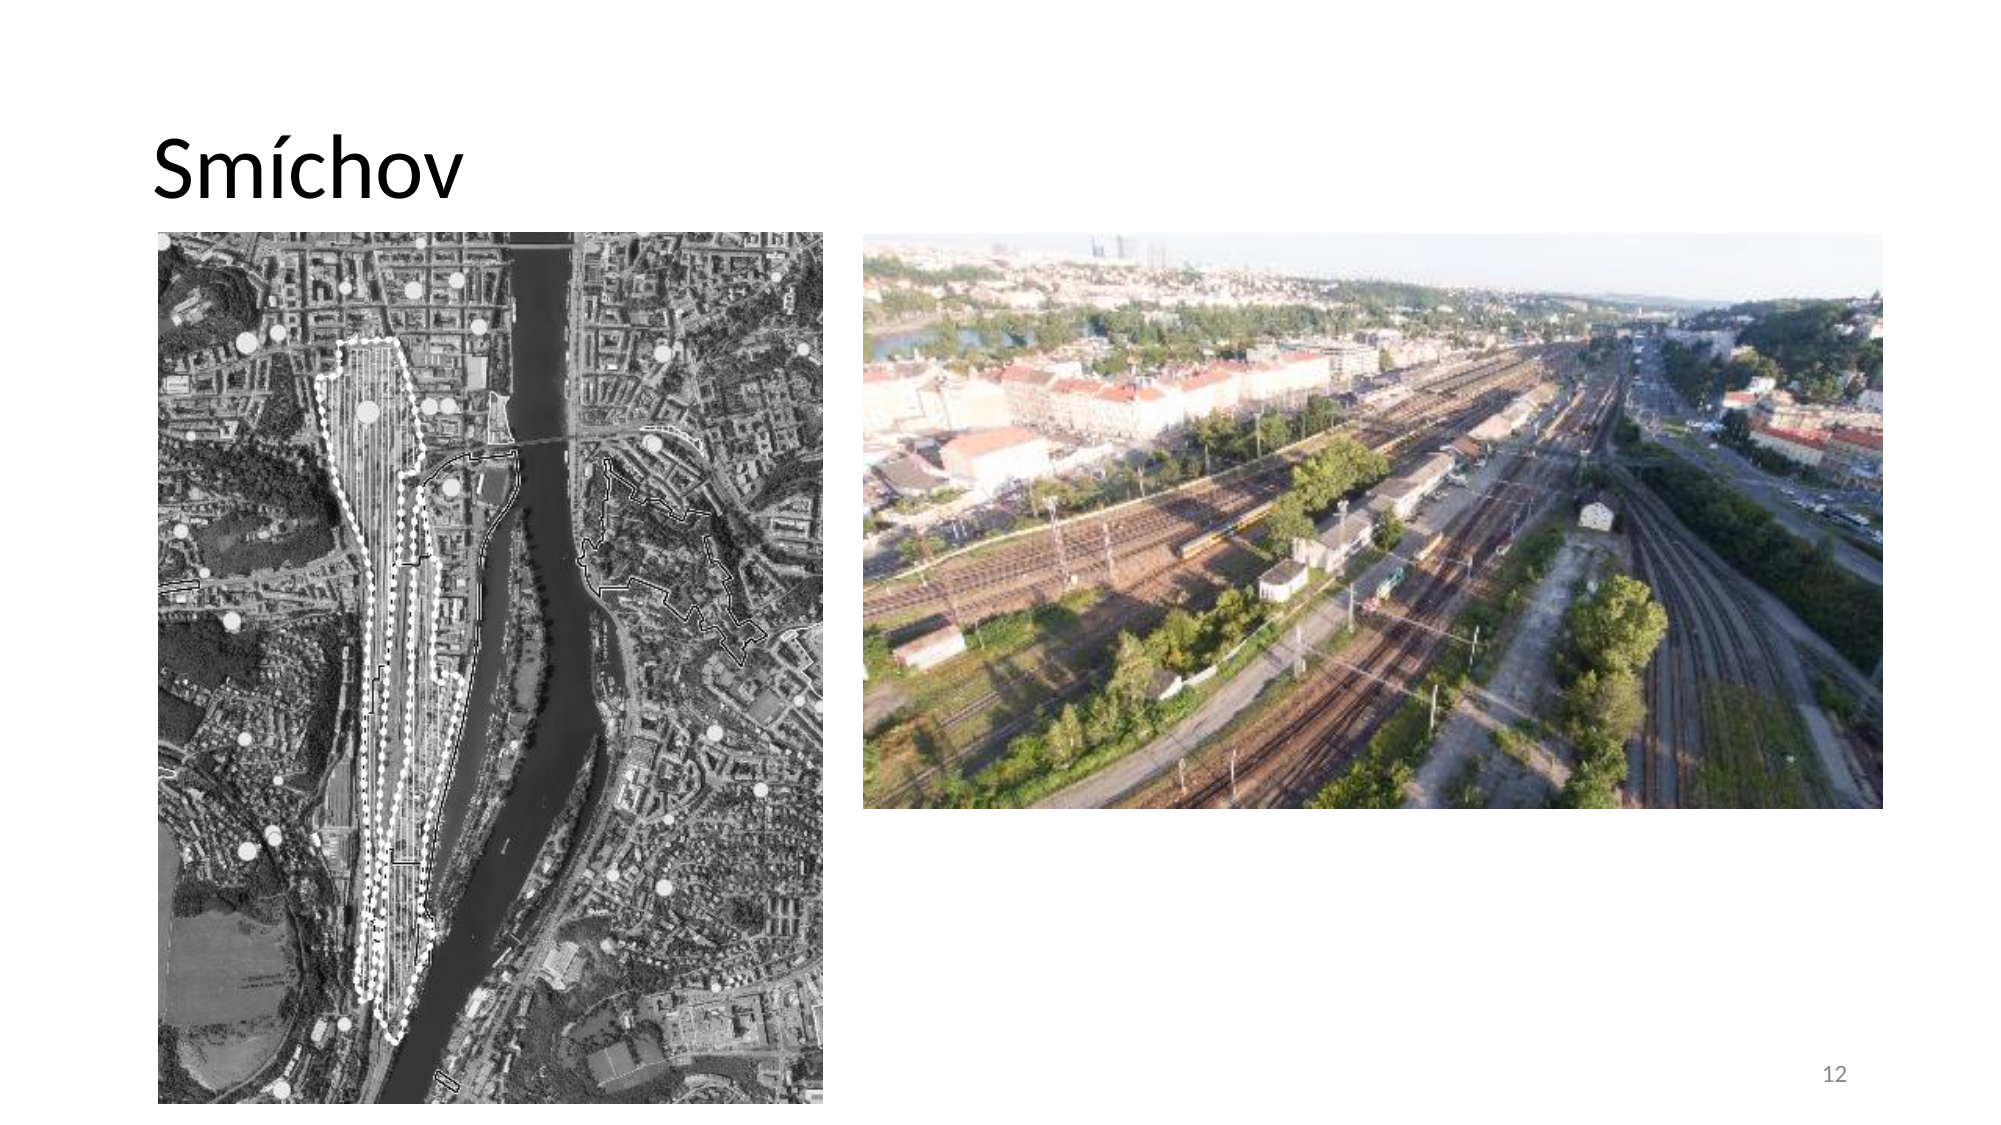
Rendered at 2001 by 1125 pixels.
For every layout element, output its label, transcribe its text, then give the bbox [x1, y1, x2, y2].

title Smíchov [137, 59, 1863, 278]
slide_number 12 [1412, 1042, 1863, 1103]
picture [157, 231, 824, 1104]
picture [863, 234, 1884, 809]
